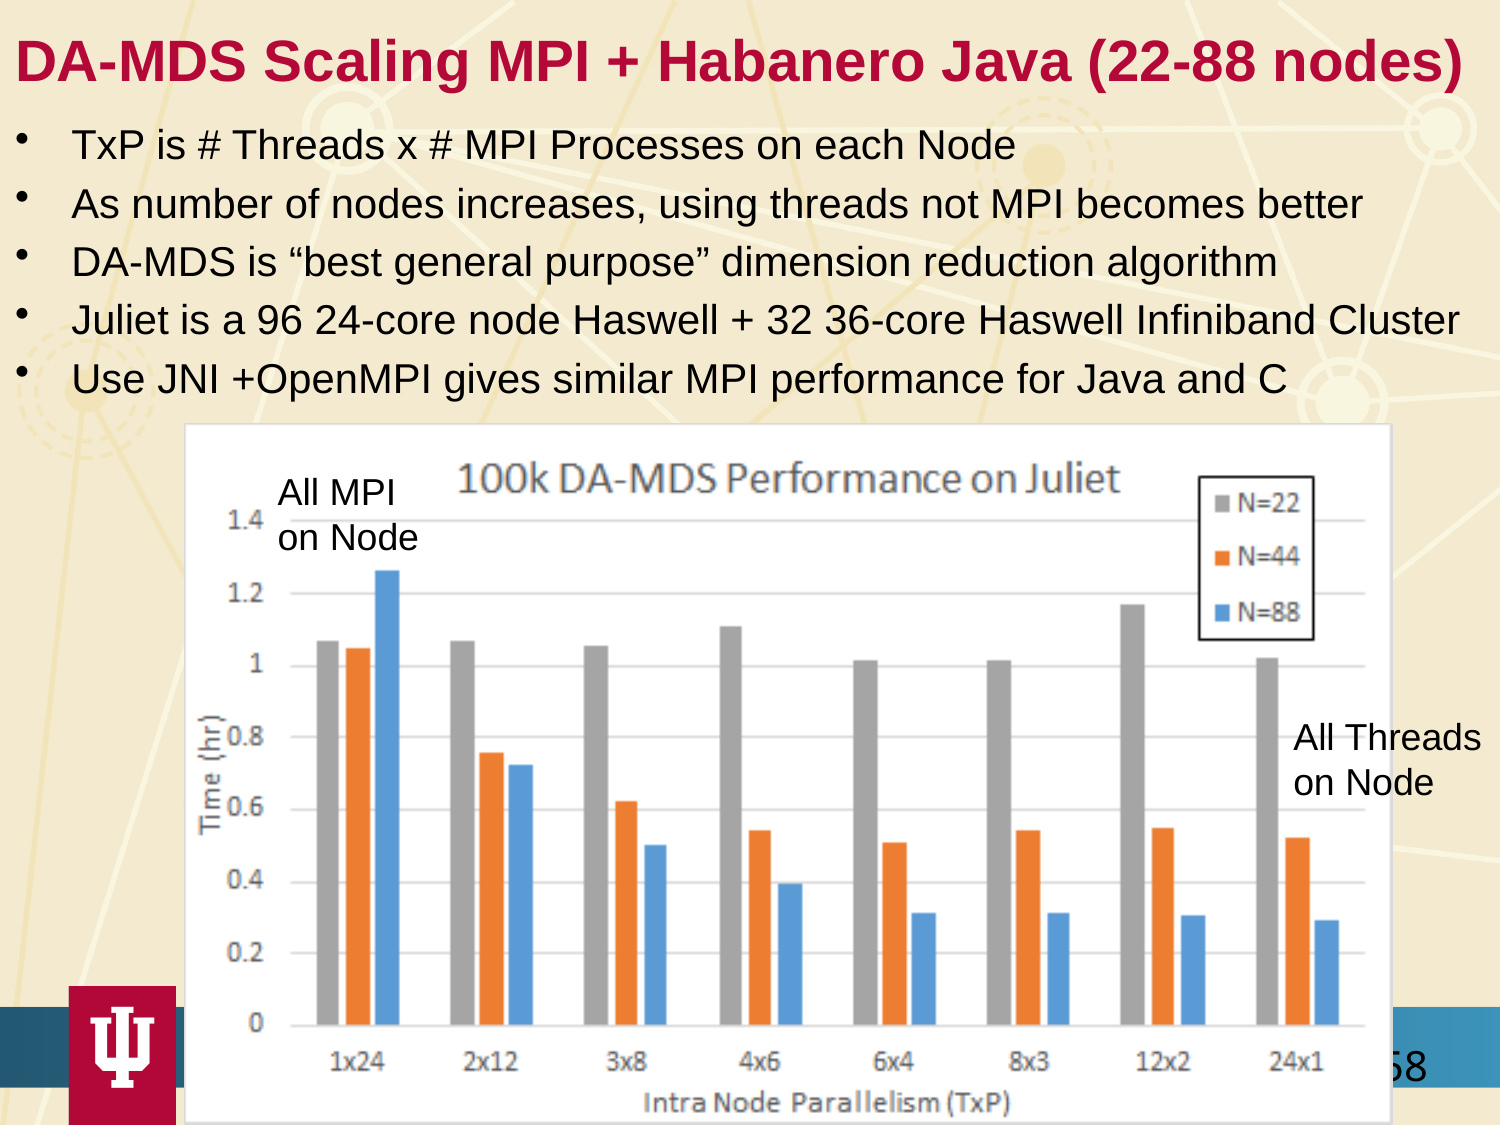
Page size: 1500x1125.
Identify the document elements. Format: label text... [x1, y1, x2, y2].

text_box All Threads on Node [1398, 705, 1500, 811]
picture [0, 204, 1500, 1125]
title DA-MDS Scaling MPI + Habanero Java (22-88 nodes) [0, 0, 1500, 110]
list TxP is # Threads x # MPI Processes on each Node As number of nodes increases, using threads not MPI becomes better DA-MDS is “best general purpose” dimension reduction algorithm Juliet is a 96 24-core node Haswell + 32 36-core Haswell Infiniband Cluster Use JNI +OpenMPI gives similar MPI performance for Java and C [0, 110, 1500, 204]
slide_number 58 [1398, 1032, 1474, 1081]
